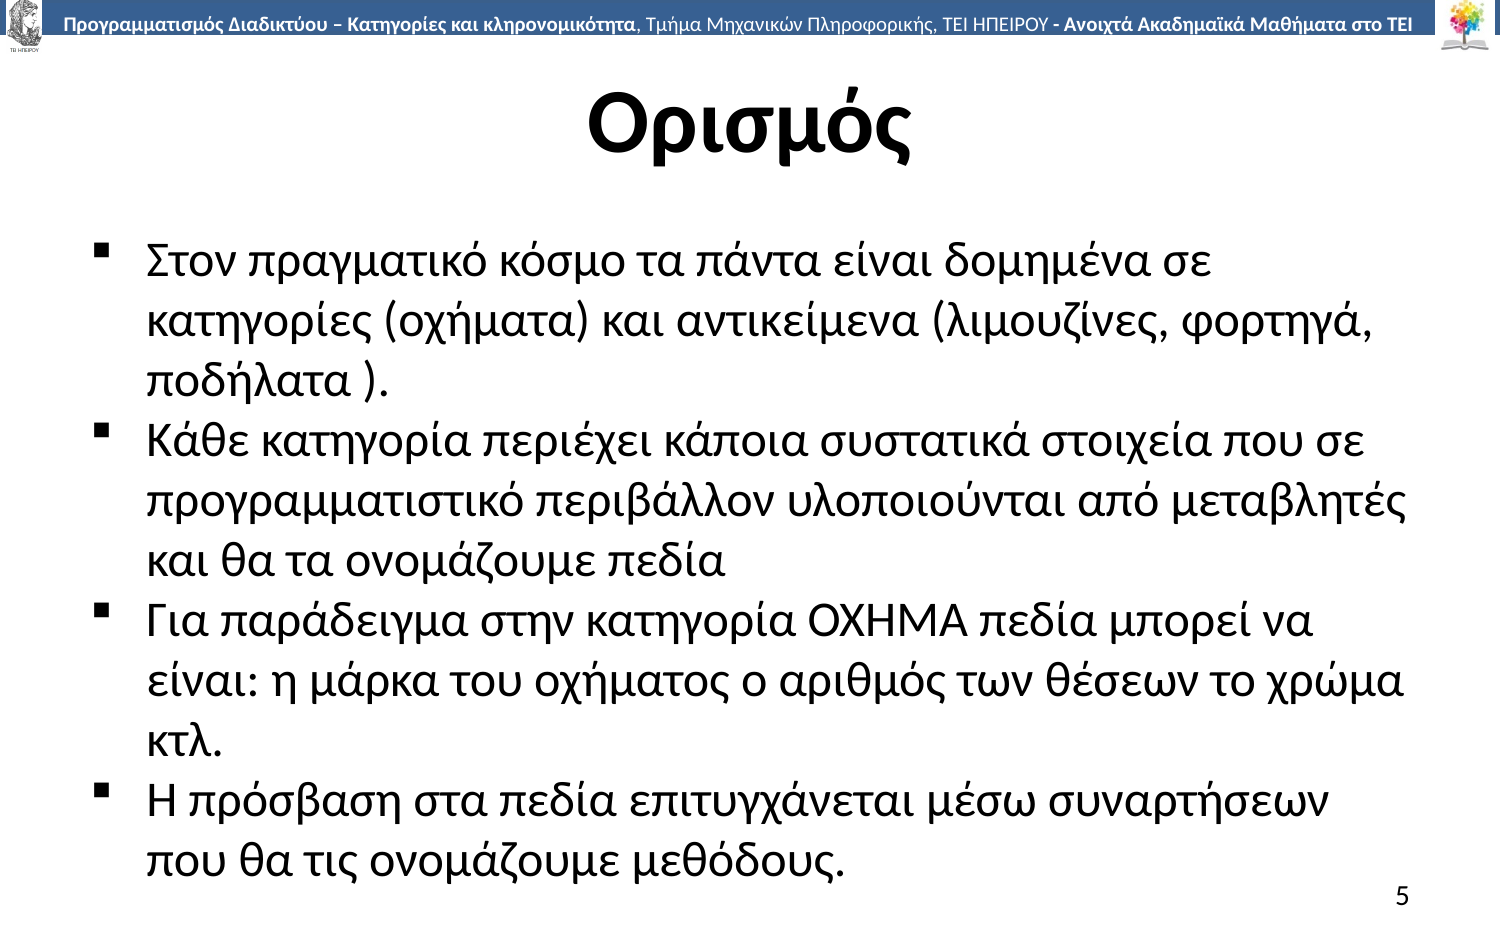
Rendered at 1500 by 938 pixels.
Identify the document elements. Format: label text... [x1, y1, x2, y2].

picture [6, 0, 42, 54]
list Στον πραγματικό κόσμο τα πάντα είναι δομημένα σε κατηγορίες (οχήματα) και αντικείμενα (λιμουζίνες, φορτηγά, ποδήλατα ). Κάθε κατηγορία περιέχει κάποια συστατικά στοιχεία που σε προγραμματιστικό περιβάλλον υλοποιούνται από μεταβλητές και θα τα ονομάζουμε πεδία Για παράδειγμα στην κατηγορία ΟΧΗΜΑ πεδία μπορεί να είναι: η μάρκα του οχήματος ο αριθμός των θέσεων το χρώμα κτλ. Η πρόσβαση στα πεδία επιτυγχάνεται μέσω συναρτήσεων που θα τις ονομάζουμε μεθόδους. [75, 218, 1425, 838]
slide_number 5 [1074, 868, 1425, 919]
picture [1435, 0, 1495, 52]
title Ορισμός [75, 37, 1425, 194]
